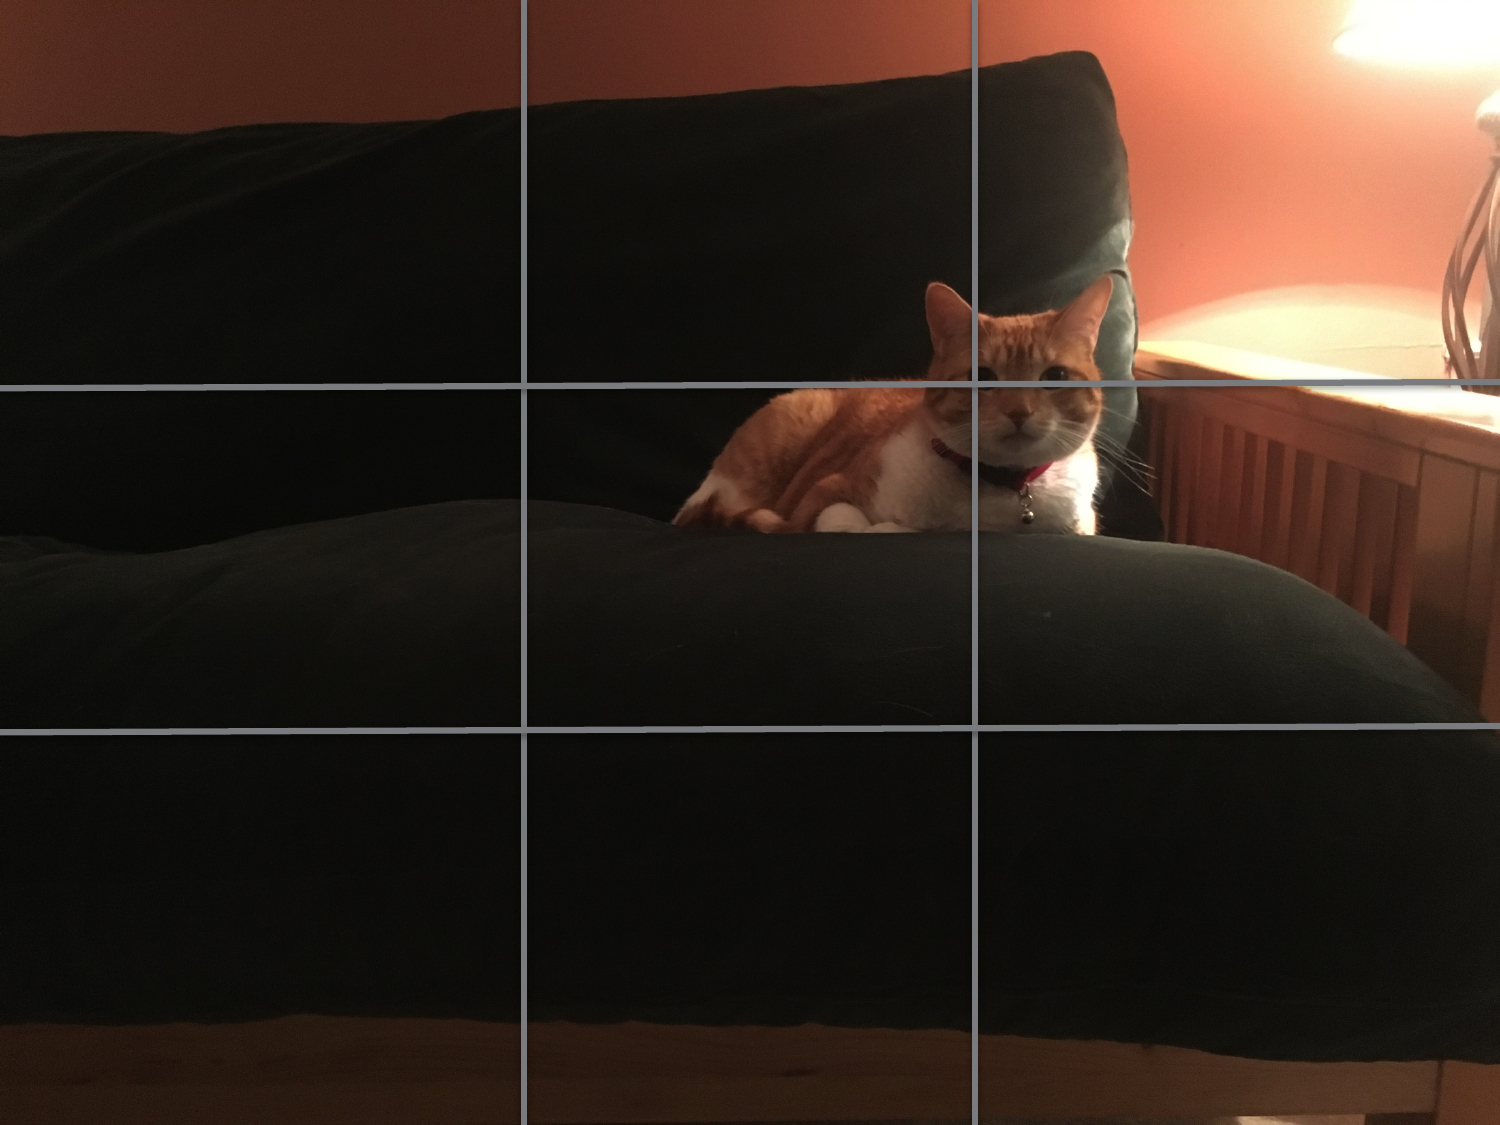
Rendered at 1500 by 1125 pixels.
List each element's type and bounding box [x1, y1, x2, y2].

picture [976, 0, 1500, 381]
picture [525, 389, 974, 725]
picture [525, 0, 974, 381]
text_box [0, 725, 1500, 733]
picture [525, 733, 974, 1125]
picture [0, 389, 523, 725]
picture [976, 389, 1500, 725]
picture [0, 0, 523, 381]
text_box [0, 381, 1500, 389]
picture [0, 733, 523, 1125]
picture [976, 733, 1500, 1125]
